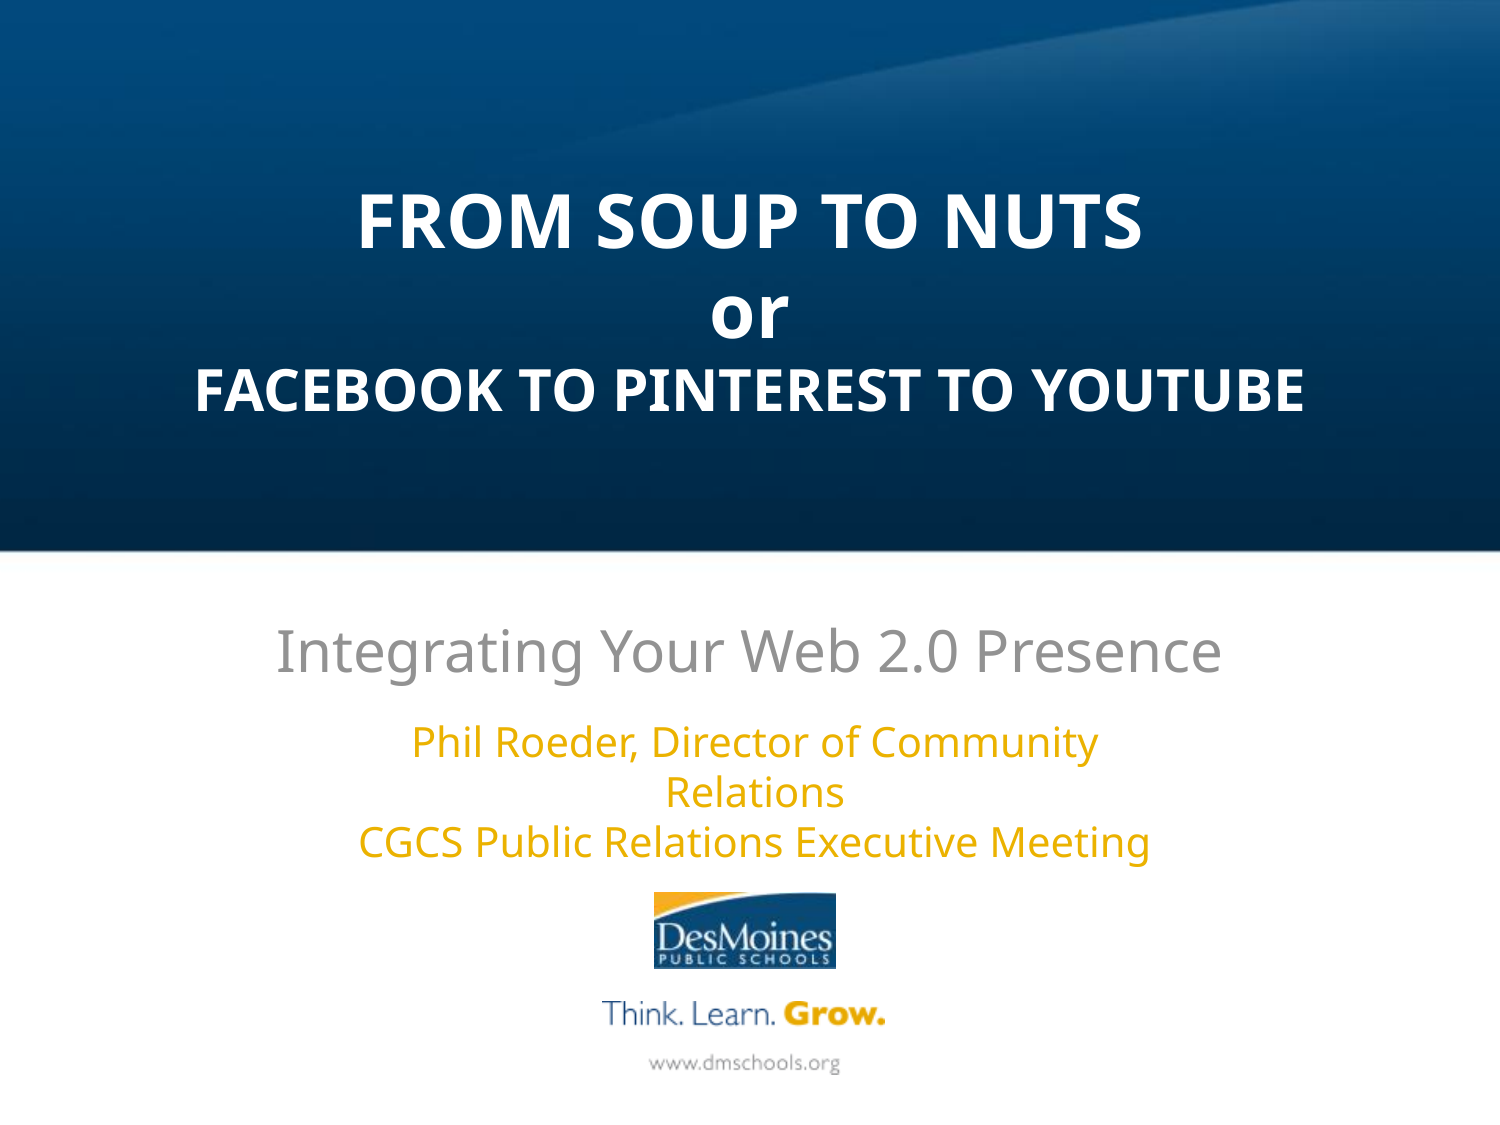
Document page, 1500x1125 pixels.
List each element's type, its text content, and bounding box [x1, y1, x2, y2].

text_box Phil Roeder, Director of Community Relations CGCS Public Relations Executive Meeting [326, 708, 1183, 874]
subtitle Integrating Your Web 2.0 Presence [225, 606, 1275, 727]
picture [0, 0, 1500, 1125]
title FROM SOUP TO NUTS or FACEBOOK TO PINTEREST TO YOUTUBE [112, 220, 1388, 377]
